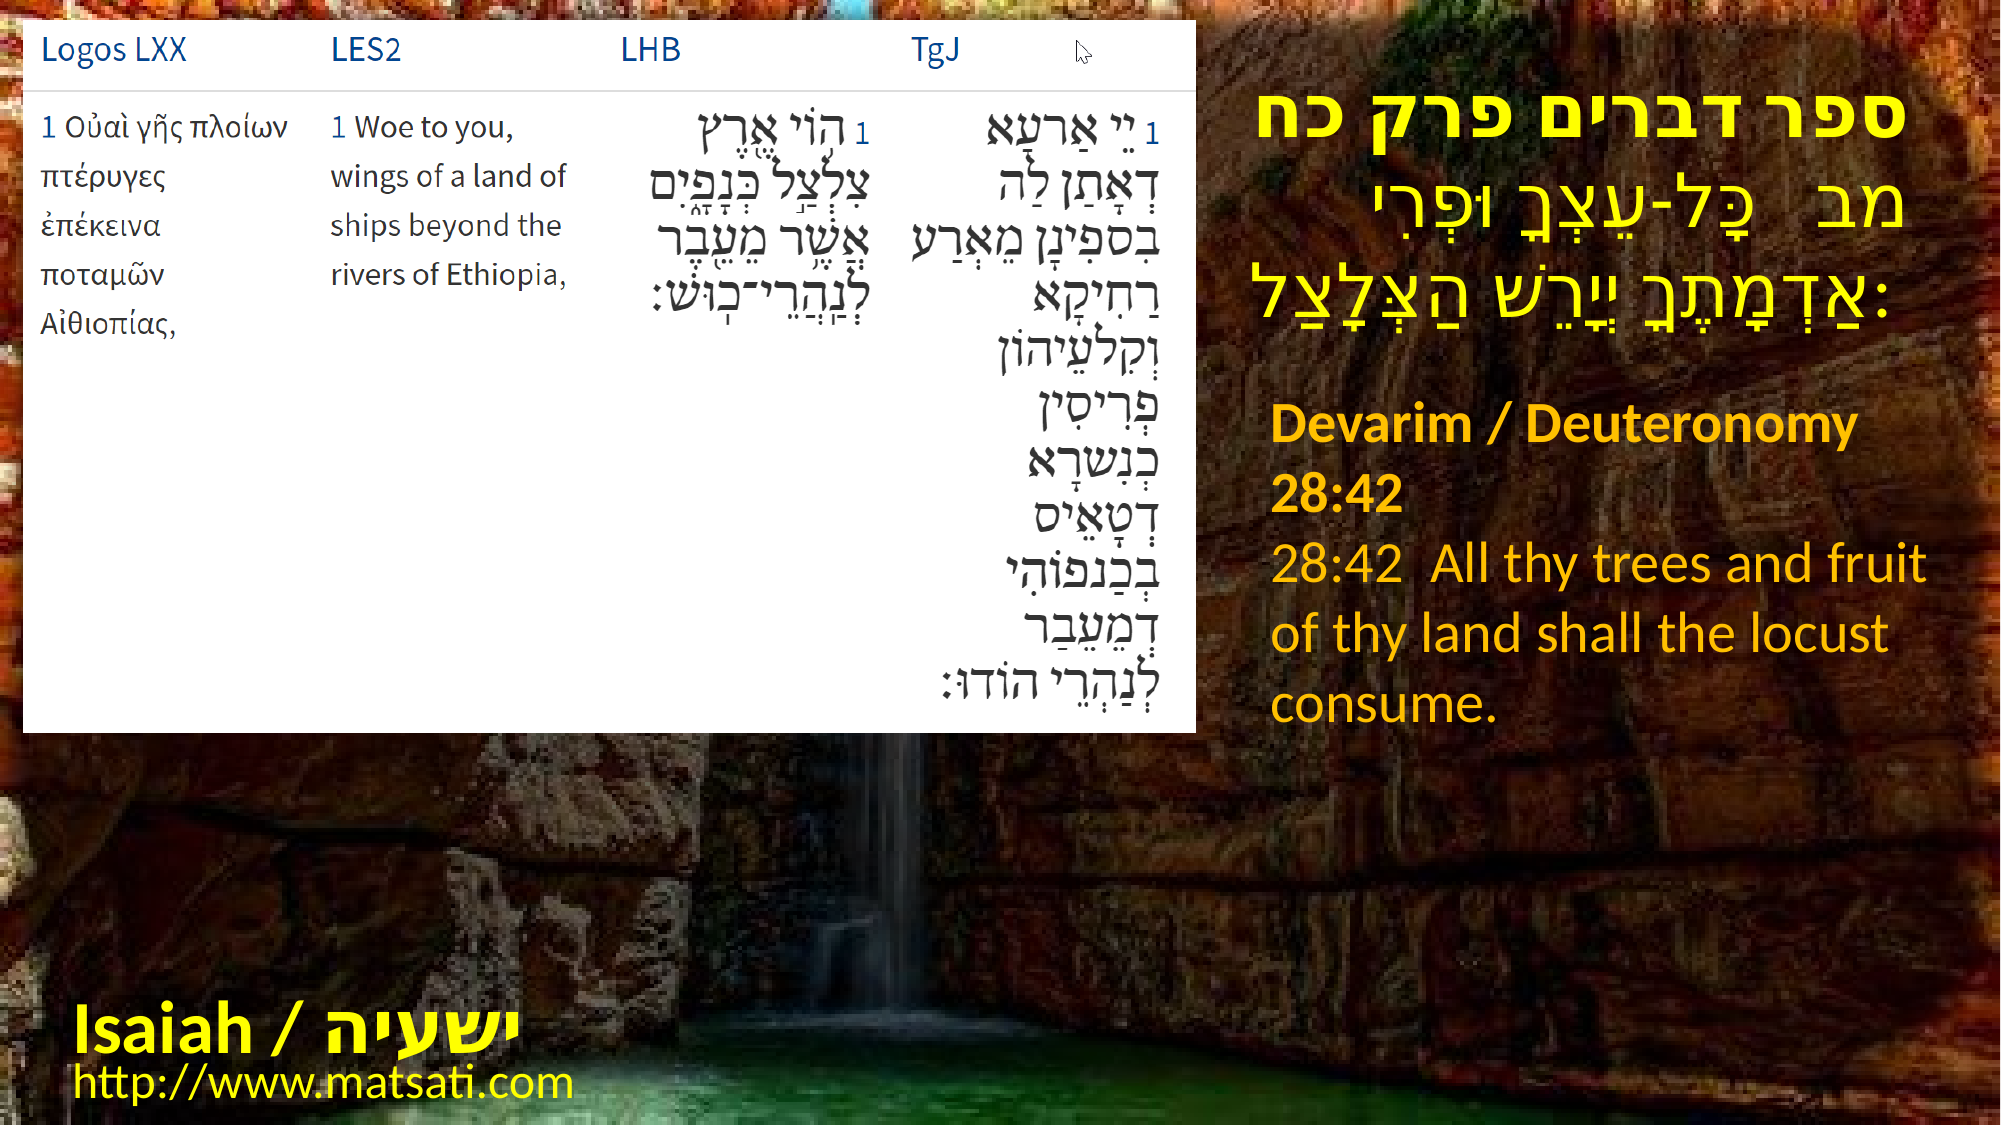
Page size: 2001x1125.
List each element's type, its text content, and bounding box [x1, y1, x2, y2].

text_box ספר דברים פרק כח מב כָּל-עֵצְךָ וּפְרִי אַדְמָתֶךָ יְיָרֵשׁ הַצְּלָצַל: [1196, 55, 1925, 341]
text_box [34, 91, 1967, 1064]
text_box [1196, 34, 1880, 55]
text_box Devarim / Deuteronomy 28:42 28:42 All thy trees and fruit of thy land shall the locust consume. [1255, 376, 1985, 742]
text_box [1286, 252, 1911, 363]
picture [0, 0, 2001, 1125]
text_box Isaiah / ישעיה [57, 971, 1716, 1076]
text_box http://www.matsati.com [57, 1076, 1275, 1116]
